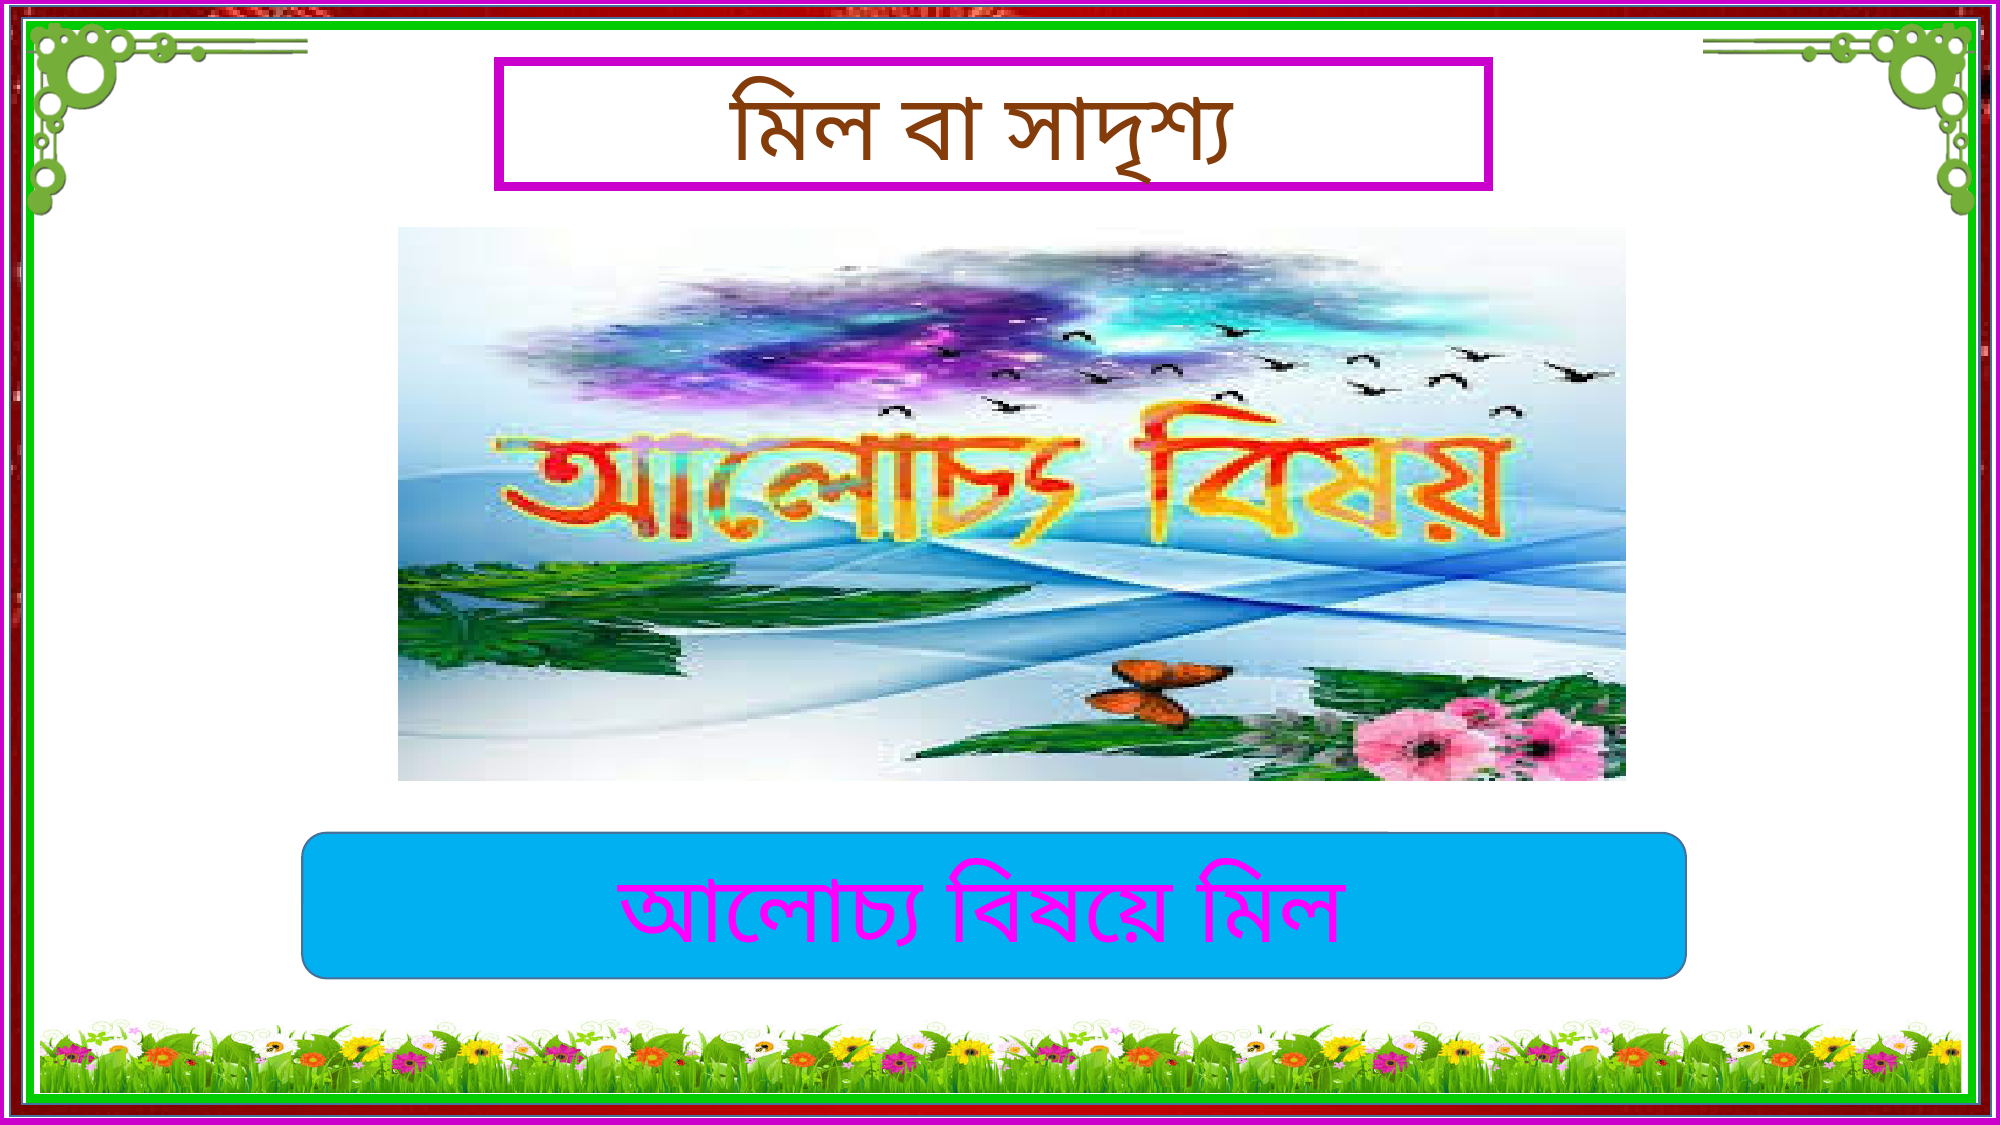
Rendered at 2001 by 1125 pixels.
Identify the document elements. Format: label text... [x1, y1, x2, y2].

picture [11, 7, 1990, 1115]
text_box মিল বা সাদৃশ্য [498, 61, 1490, 187]
text_box আলোচ্য বিষয়ে মিল [301, 831, 1687, 980]
